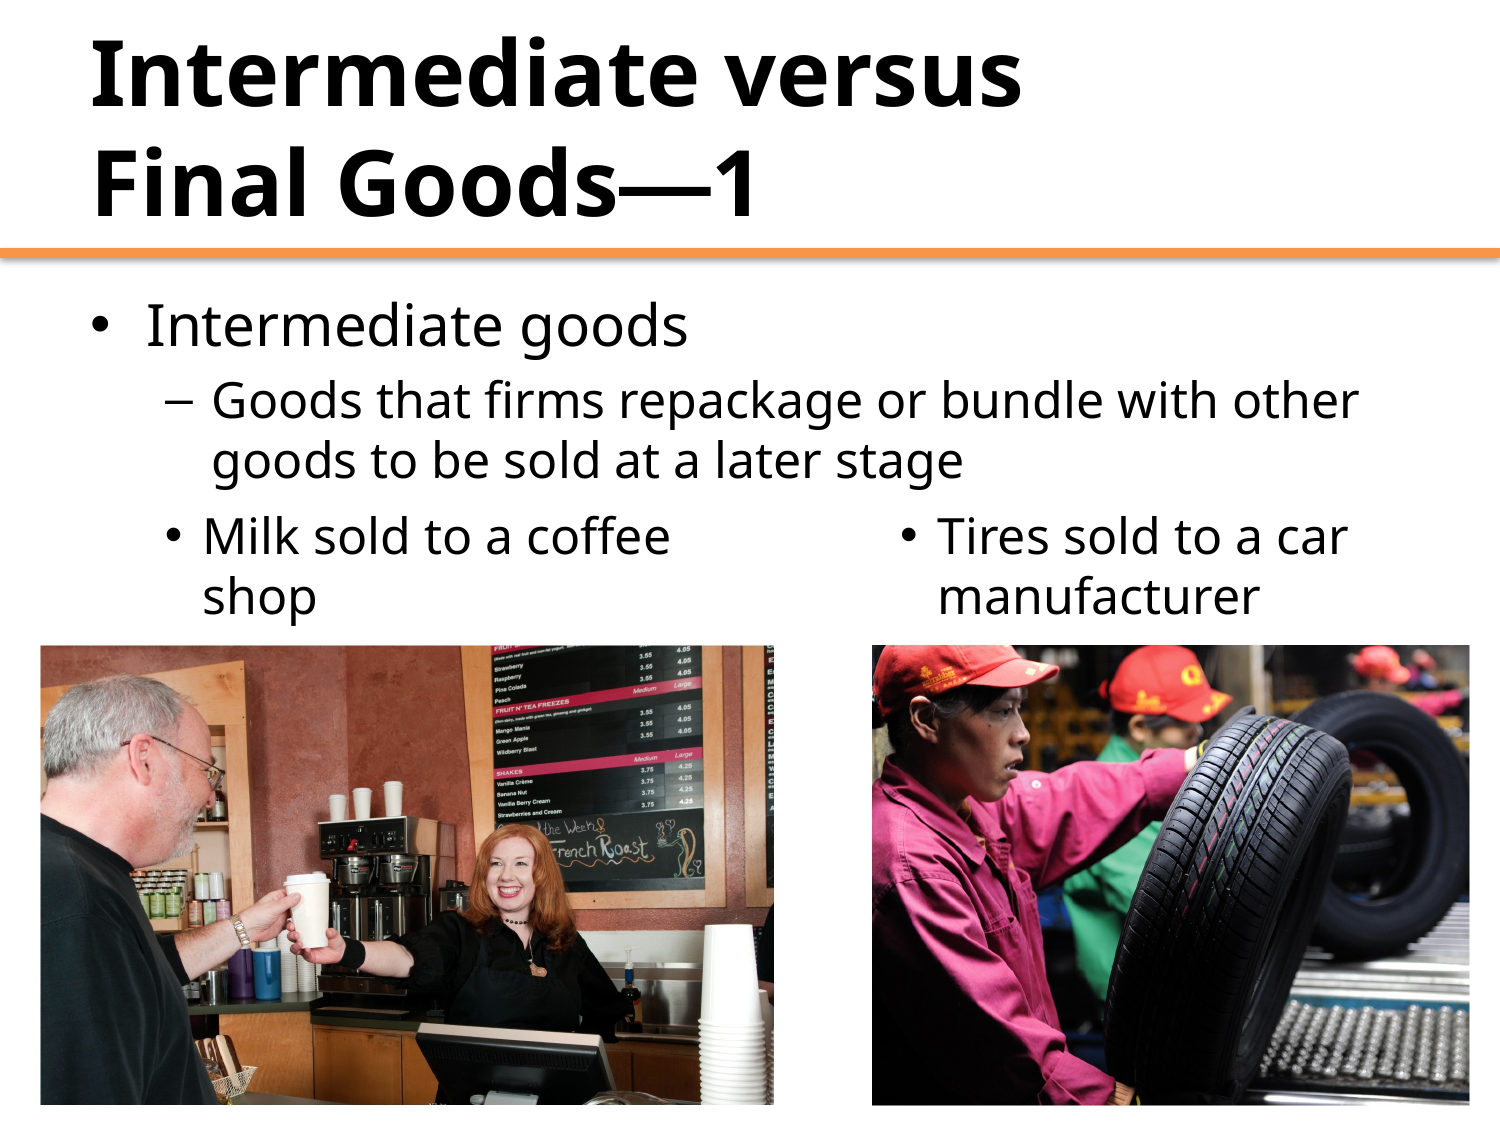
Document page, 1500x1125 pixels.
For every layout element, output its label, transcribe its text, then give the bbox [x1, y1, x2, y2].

list Intermediate goods Goods that firms repackage or bundle with other goods to be sold at a later stage [75, 280, 1436, 496]
text_box Milk sold to a coffee shop Tires sold to a car manufacturer [0, 496, 1500, 750]
picture [868, 641, 1473, 1109]
title Intermediate versus Final Goods—1 [75, 0, 1425, 251]
picture [36, 641, 778, 1109]
